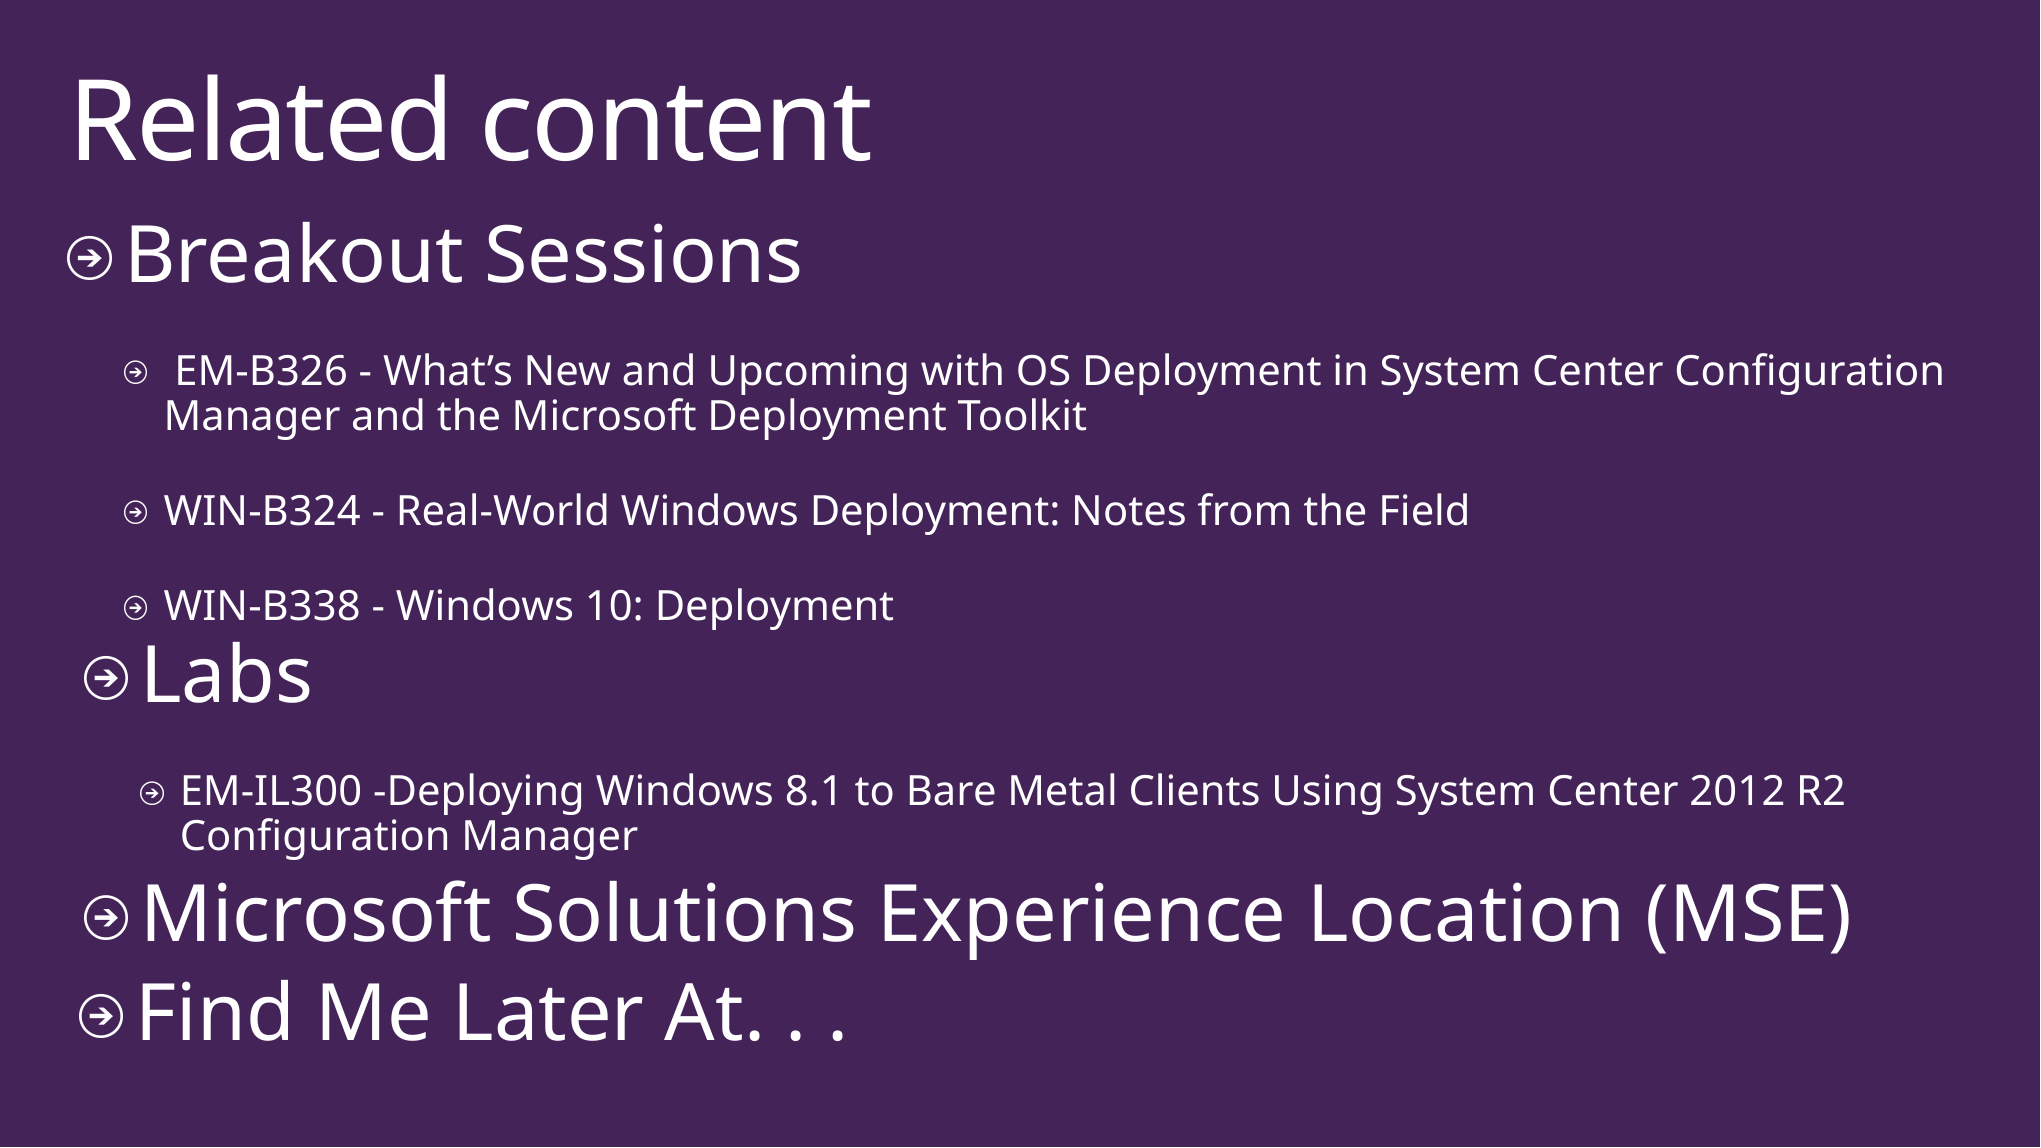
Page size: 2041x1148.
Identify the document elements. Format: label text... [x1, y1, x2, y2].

text_box Microsoft Solutions Experience Location (MSE) [60, 858, 2041, 974]
text_box Find Me Later At. . . [55, 956, 2036, 1073]
picture [124, 354, 154, 384]
picture [124, 589, 154, 619]
picture [67, 224, 124, 280]
picture [79, 982, 135, 1038]
picture [124, 494, 154, 524]
picture [140, 775, 170, 805]
title Related content [45, 48, 1996, 199]
picture [84, 883, 140, 940]
picture [84, 644, 140, 700]
text_box Labs EM-IL300 -Deploying Windows 8.1 to Bare Metal Clients Using System Center 2012 R2 Configuration Manager [60, 619, 2041, 858]
list Breakout Sessions EM-B326 - What’s New and Upcoming with OS Deployment in System Center Configuration Manager and the Microsoft Deployment Toolkit WIN-B324 - Real-World Windows Deployment: Notes from the Field WIN-B338 - Windows 10: Deployment [43, 198, 2024, 649]
